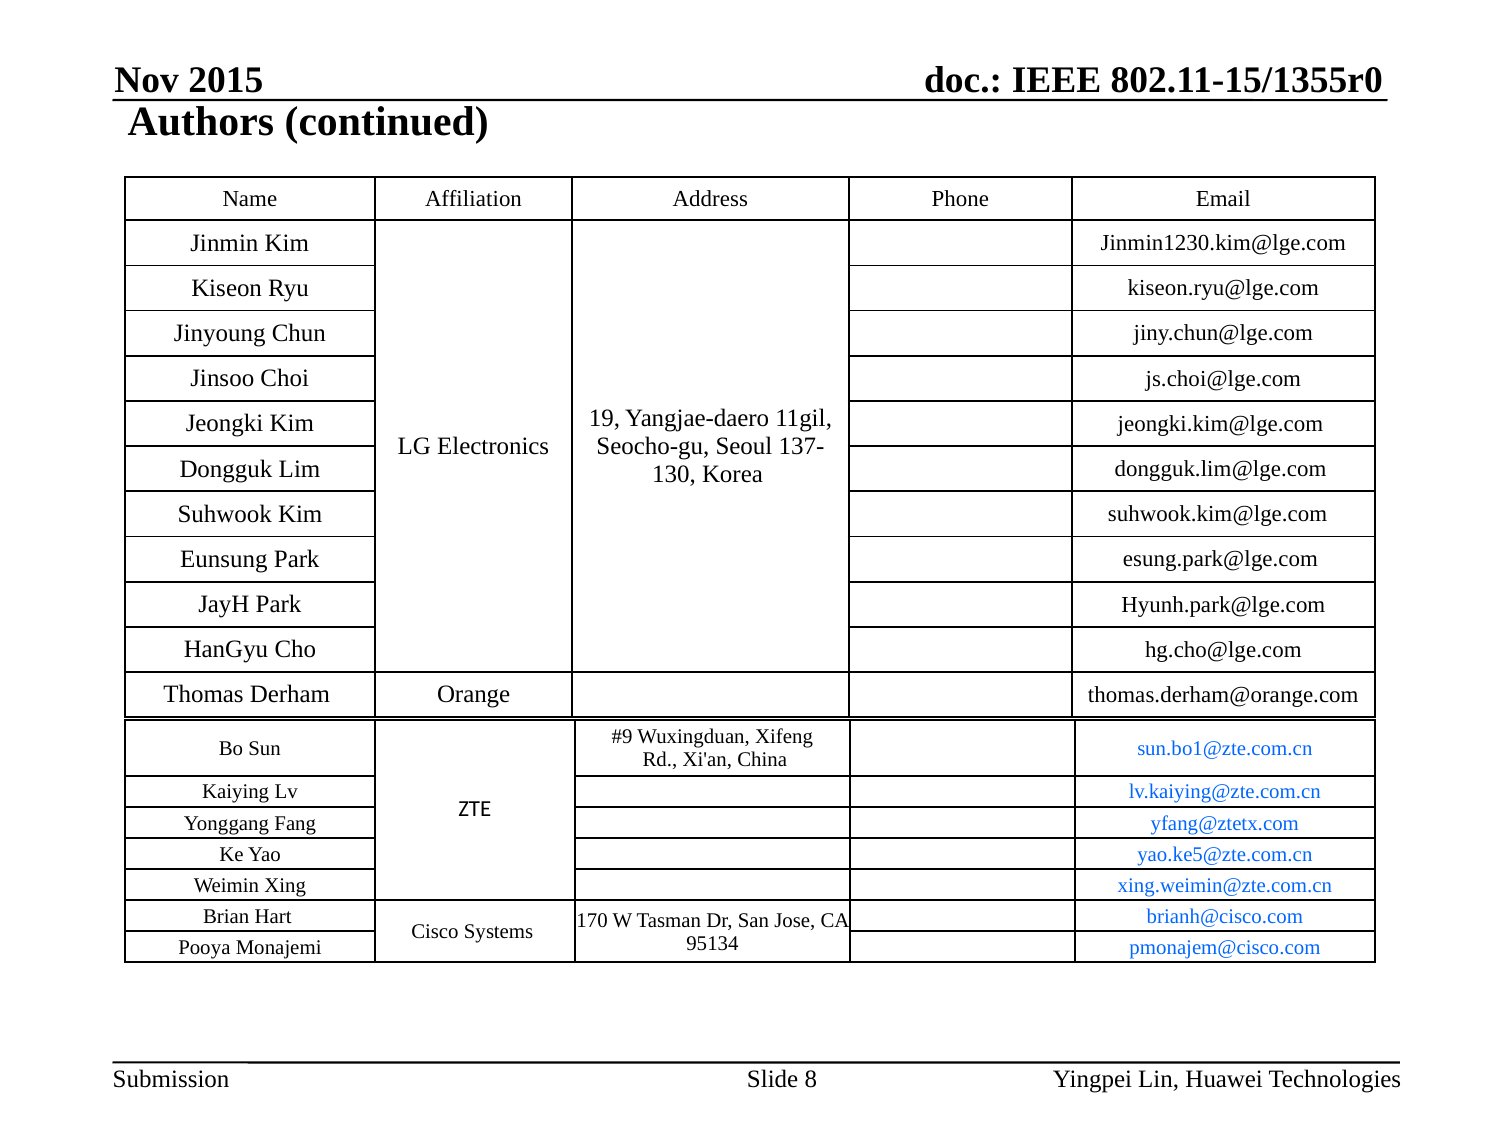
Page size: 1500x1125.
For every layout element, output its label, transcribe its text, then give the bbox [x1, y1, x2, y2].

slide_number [114, 54, 265, 101]
table_cell Kaiying Lv [126, 777, 374, 806]
table_cell [850, 583, 1071, 626]
table_cell [850, 221, 1071, 265]
table_cell thomas.derham@orange.com [1073, 673, 1374, 716]
table_cell [850, 537, 1071, 581]
table_cell Jinmin1230.kim@lge.com [1073, 221, 1374, 265]
table_cell [850, 447, 1071, 490]
table_cell Jinsoo Choi [126, 357, 374, 400]
table_cell yfang@ztetx.com [1076, 808, 1374, 837]
table_cell Jeongki Kim [126, 402, 374, 445]
table_cell Thomas Derham [126, 673, 374, 716]
table_cell LG Electronics [376, 221, 571, 671]
table_header [851, 721, 1074, 775]
table_cell 19, Yangjae-daero 11gil, Seocho-gu, Seoul 137-130, Korea [573, 221, 848, 671]
table_cell [850, 402, 1071, 445]
table_cell [851, 808, 1074, 837]
table_cell [576, 870, 849, 899]
table_cell Cisco Systems [376, 901, 574, 961]
table_cell [851, 777, 1074, 806]
title Authors (continued) [112, 99, 1388, 138]
table_cell Yonggang Fang [126, 808, 374, 837]
table_cell dongguk.lim@lge.com [1073, 447, 1374, 490]
table_cell [850, 492, 1071, 536]
table_cell HanGyu Cho [126, 628, 374, 671]
table_cell [850, 357, 1071, 400]
table_cell Eunsung Park [126, 537, 374, 581]
table_cell suhwook.kim@lge.com [1073, 492, 1374, 536]
table_cell yao.ke5@zte.com.cn [1076, 839, 1374, 868]
table_header Affiliation [376, 178, 571, 219]
table_cell brianh@cisco.com [1076, 901, 1374, 930]
table_cell [850, 673, 1071, 716]
table_cell [573, 673, 848, 716]
table_cell [850, 628, 1071, 671]
table_cell Hyunh.park@lge.com [1073, 583, 1374, 626]
table_cell js.choi@lge.com [1073, 357, 1374, 400]
table_header ZTE [376, 721, 574, 899]
footer Yingpei Lin, Huawei Technologies [949, 1061, 1402, 1093]
table_cell 170 W Tasman Dr, San Jose, CA 95134 [576, 901, 849, 961]
table_cell Ke Yao [126, 839, 374, 868]
table_cell Jinmin Kim [126, 221, 374, 265]
table_cell Orange [376, 673, 571, 716]
table_cell [576, 808, 849, 837]
table_cell Dongguk Lim [126, 447, 374, 490]
table_cell jiny.chun@lge.com [1073, 311, 1374, 355]
table_cell esung.park@lge.com [1073, 537, 1374, 581]
table_cell [851, 932, 1074, 961]
table_header sun.bo1@zte.com.cn [1076, 721, 1374, 775]
table_cell [851, 870, 1074, 899]
table_header Bo Sun [126, 721, 374, 775]
table_header Email [1073, 178, 1374, 219]
slide_number Slide 8 [713, 1062, 851, 1093]
table_cell Kiseon Ryu [126, 266, 374, 310]
table_header #9 Wuxingduan, Xifeng Rd., Xi'an, China [576, 721, 849, 775]
table_cell kiseon.ryu@lge.com [1073, 266, 1374, 310]
table_cell hg.cho@lge.com [1073, 628, 1374, 671]
table_header Name [126, 178, 374, 219]
table_header Address [573, 178, 848, 219]
table_cell Weimin Xing [126, 870, 374, 899]
table_cell Suhwook Kim [126, 492, 374, 536]
table_cell lv.kaiying@zte.com.cn [1076, 777, 1374, 806]
table_cell [851, 839, 1074, 868]
table_cell Pooya Monajemi [126, 932, 374, 961]
table_cell [850, 266, 1071, 310]
table_cell Brian Hart [126, 901, 374, 930]
table_cell [576, 839, 849, 868]
table_cell [576, 777, 849, 806]
table_cell jeongki.kim@lge.com [1073, 402, 1374, 445]
table_cell JayH Park [126, 583, 374, 626]
table_cell [851, 901, 1074, 930]
table_cell [850, 311, 1071, 355]
table_cell Jinyoung Chun [126, 311, 374, 355]
table_header Phone [850, 178, 1071, 219]
table_cell xing.weimin@zte.com.cn [1076, 870, 1374, 899]
table_cell pmonajem@cisco.com [1076, 932, 1374, 961]
